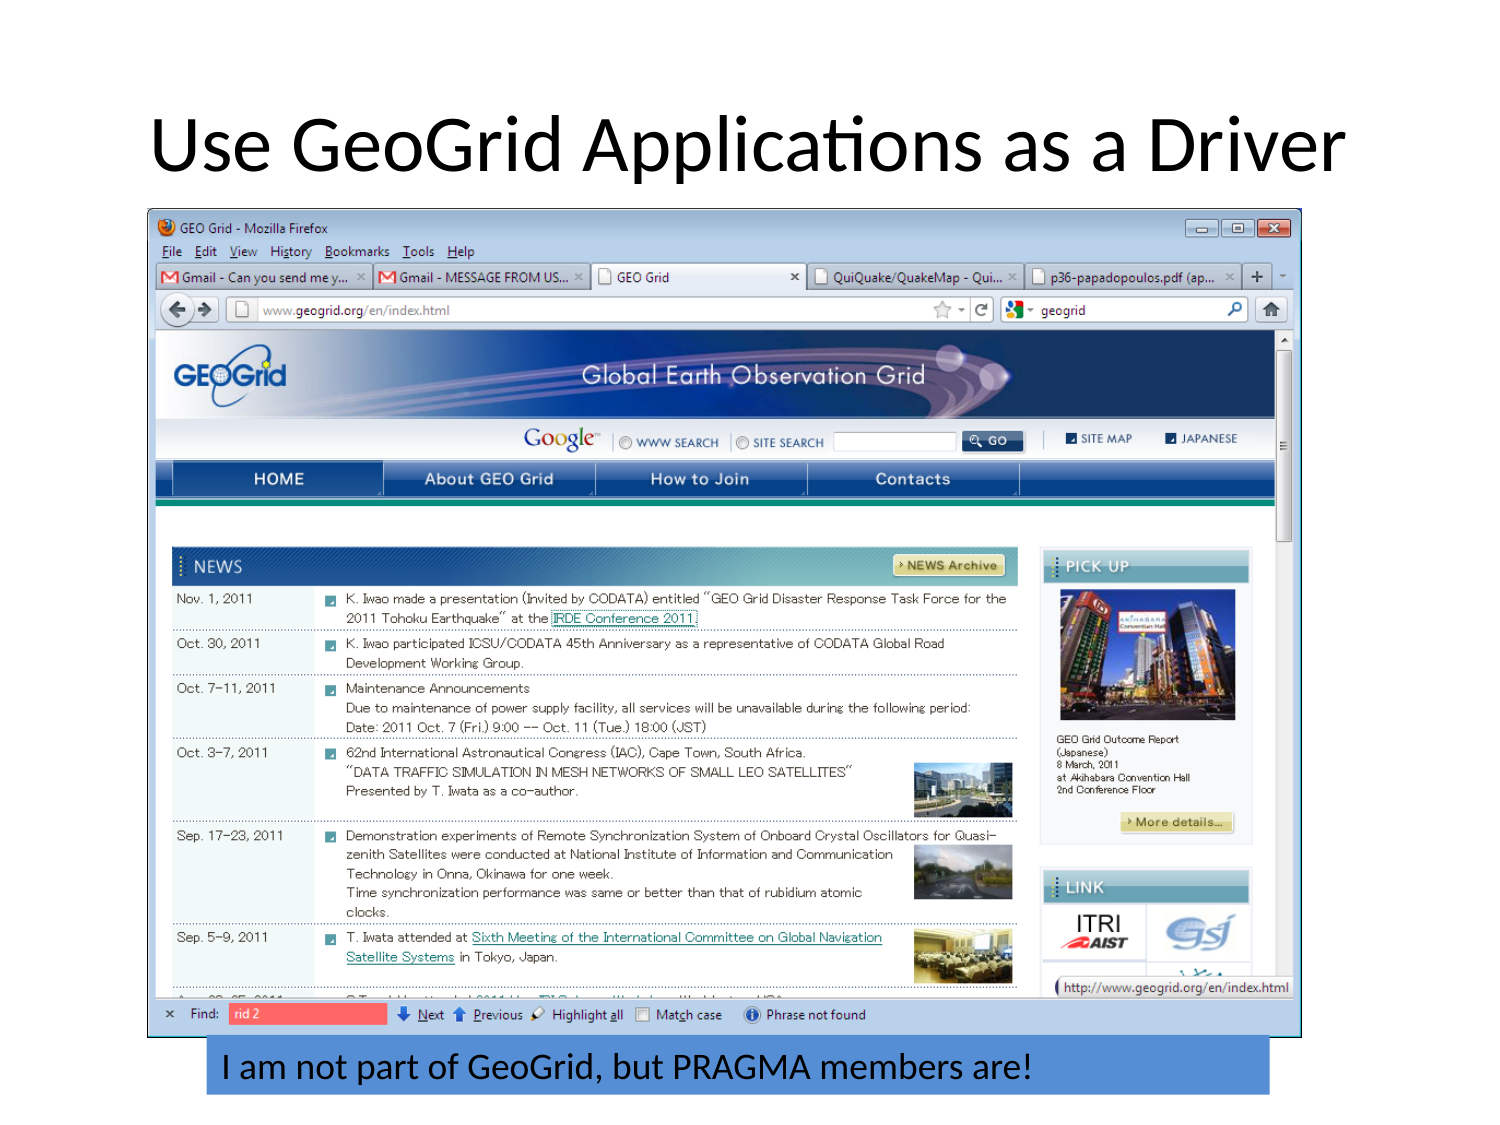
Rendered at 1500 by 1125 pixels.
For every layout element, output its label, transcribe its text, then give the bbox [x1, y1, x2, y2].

title Use GeoGrid Applications as a Driver [75, 45, 1425, 233]
text_box I am not part of GeoGrid, but PRAGMA members are! [206, 1047, 1270, 1095]
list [147, 207, 1302, 1039]
